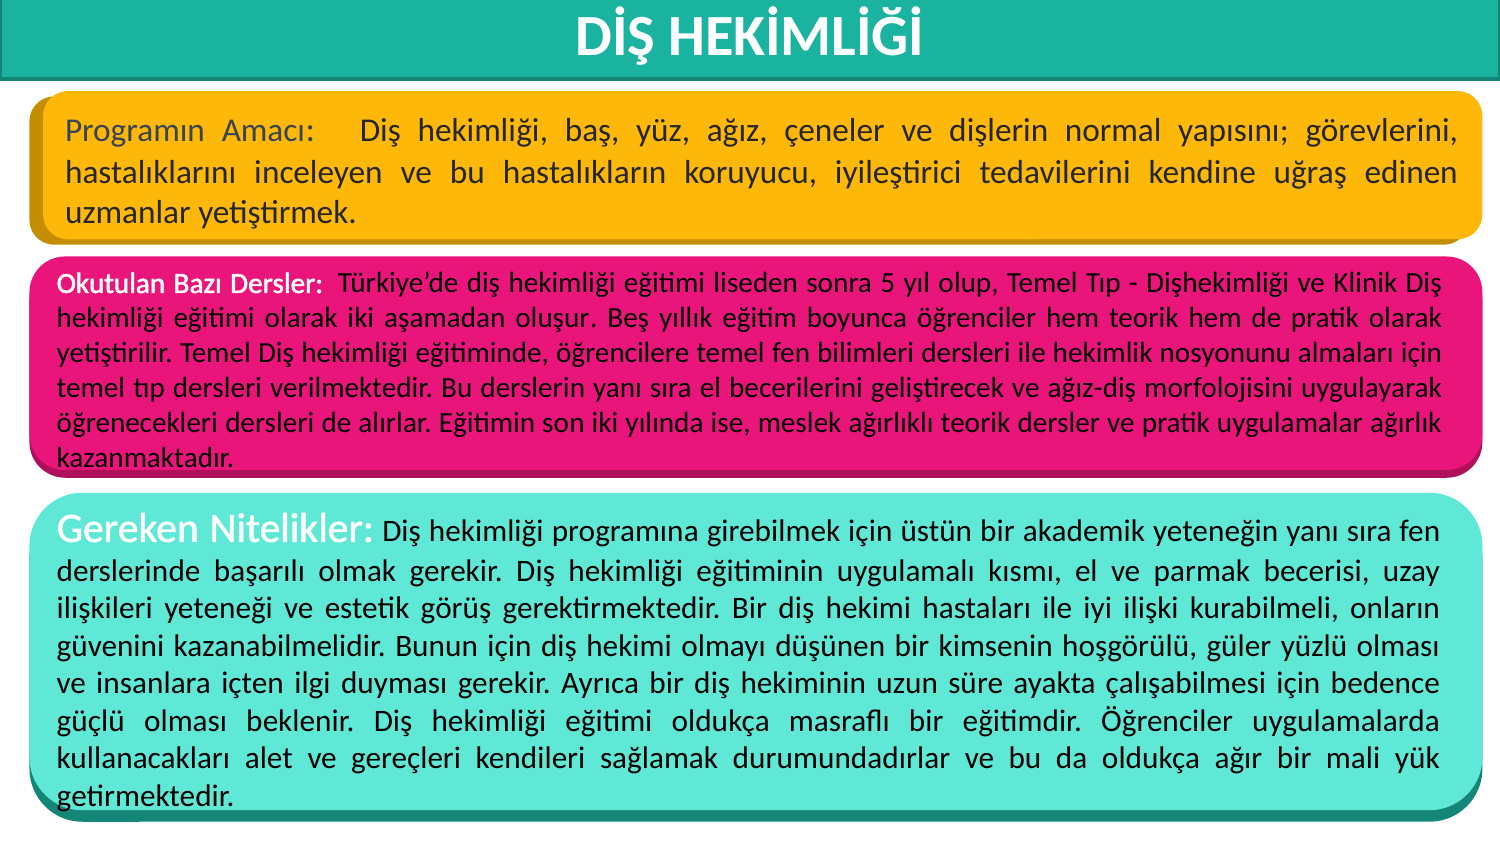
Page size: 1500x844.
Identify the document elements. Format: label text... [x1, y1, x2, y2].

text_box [29, 492, 1483, 844]
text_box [76, 375, 1494, 435]
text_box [29, 90, 1483, 245]
title DİŞ HEKİMLİĞİ [0, 0, 1500, 81]
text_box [29, 256, 1483, 492]
